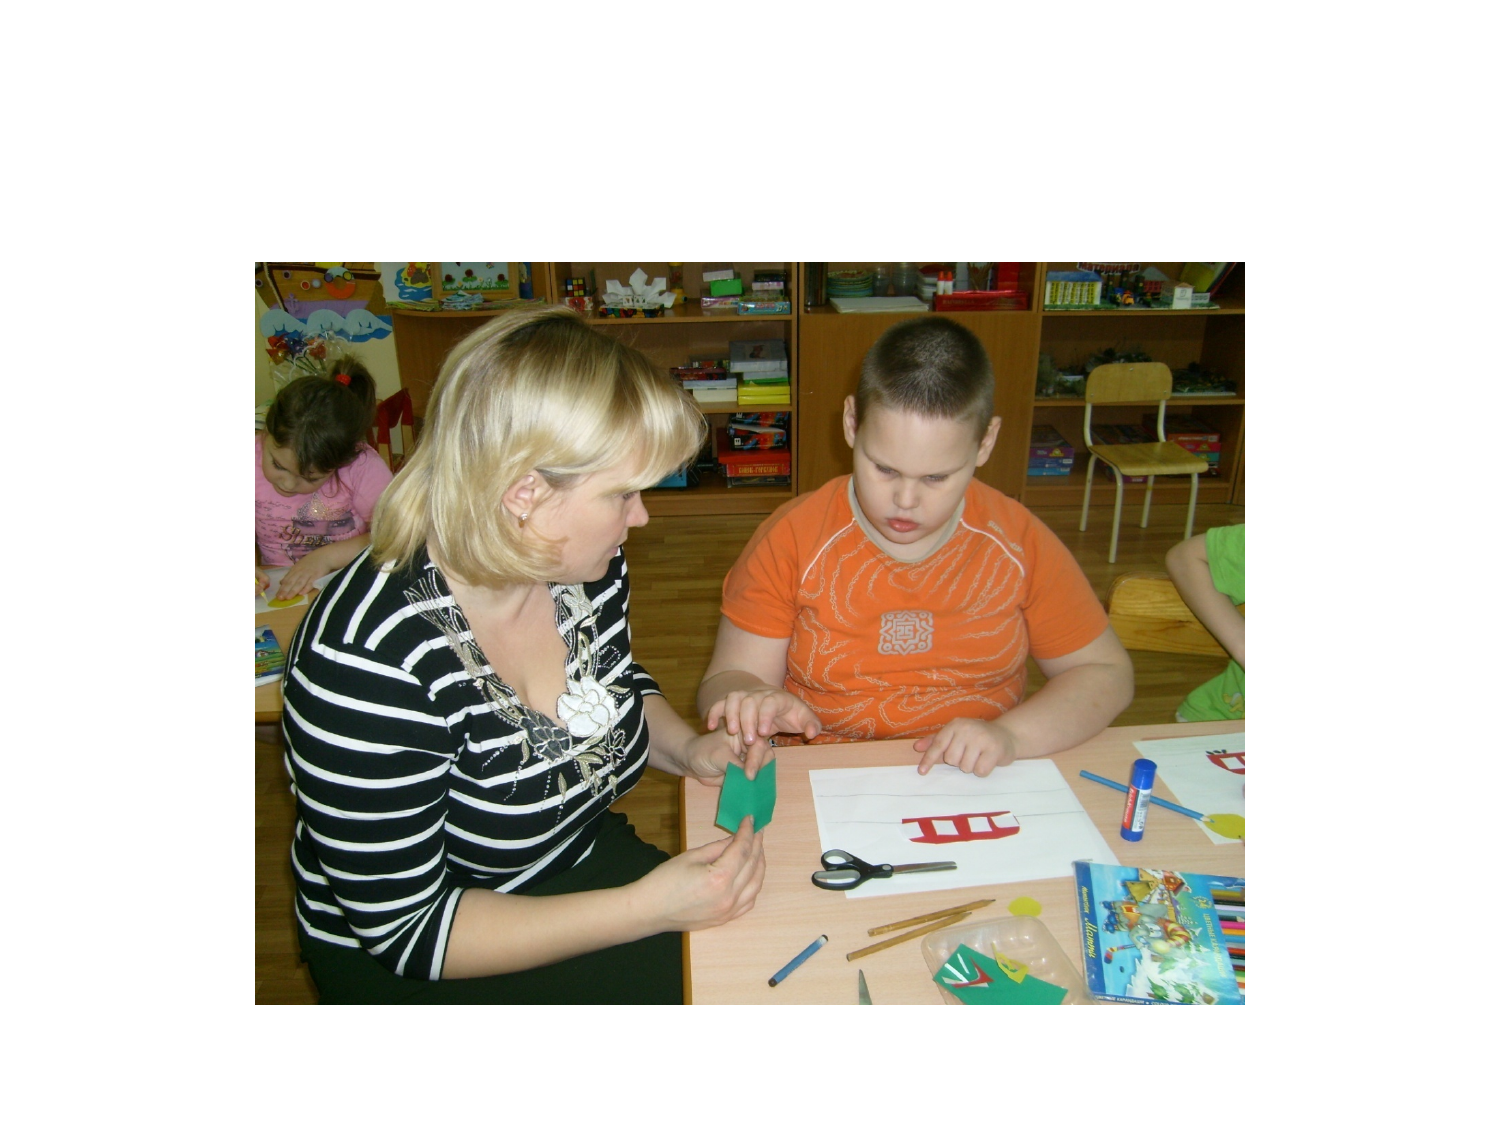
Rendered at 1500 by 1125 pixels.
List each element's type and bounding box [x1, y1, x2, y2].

list [254, 262, 1246, 1006]
